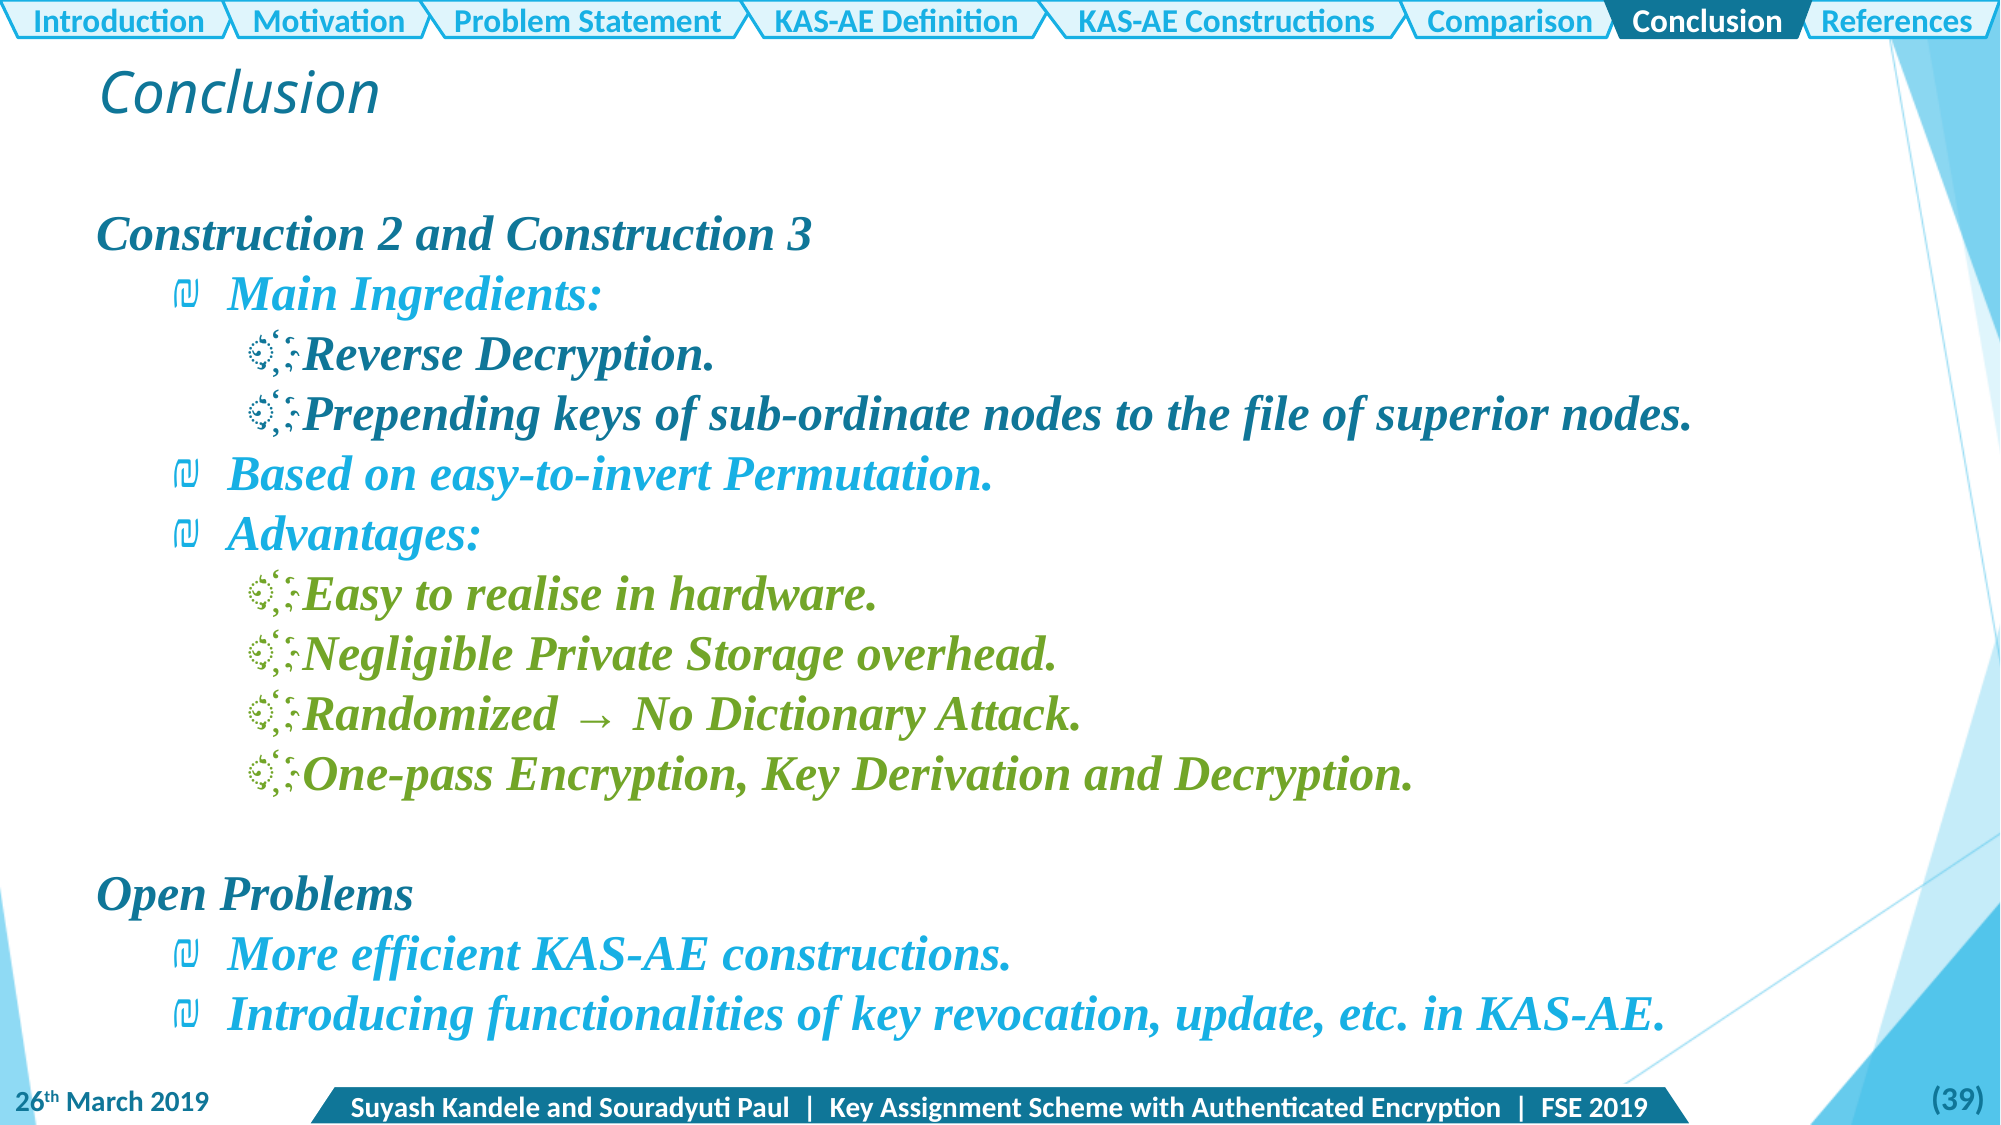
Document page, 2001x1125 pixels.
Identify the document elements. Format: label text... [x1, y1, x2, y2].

text_box Conclusion [1603, 0, 1813, 40]
text_box KAS-AE Definition [738, 0, 1047, 40]
picture [0, 0, 2001, 1125]
text_box Conclusion [83, 47, 397, 133]
text_box Comparison [1398, 0, 1613, 40]
text_box Problem Statement [418, 0, 748, 40]
text_box Motivation [220, 0, 430, 40]
text_box Suyash Kandele and Souradyuti Paul | Key Assignment Scheme with Authenticated Encryption | FSE 2019 [306, 1083, 1694, 1125]
text_box 26th March 2019 [0, 1074, 294, 1125]
text_box References [1803, 0, 2000, 40]
text_box Introduction [0, 0, 230, 40]
text_box (39) [1705, 1069, 2000, 1125]
text_box Construction 2 and Construction 3 Main Ingredients: Reverse Decryption. Prepending keys of sub-ordinate nodes to the file of superior nodes. Based on easy-to-invert Permutation. Advantages: Easy to realise in hardware. Negligible Private Storage overhead. Randomized → No Dictionary Attack. One-pass Encryption, Key Derivation and Decryption. Open Problems More efficient KAS-AE constructions. Introducing functionalities of key revocation, update, etc. in KAS-AE. [80, 133, 1920, 1049]
text_box KAS-AE Constructions [1036, 0, 1406, 40]
